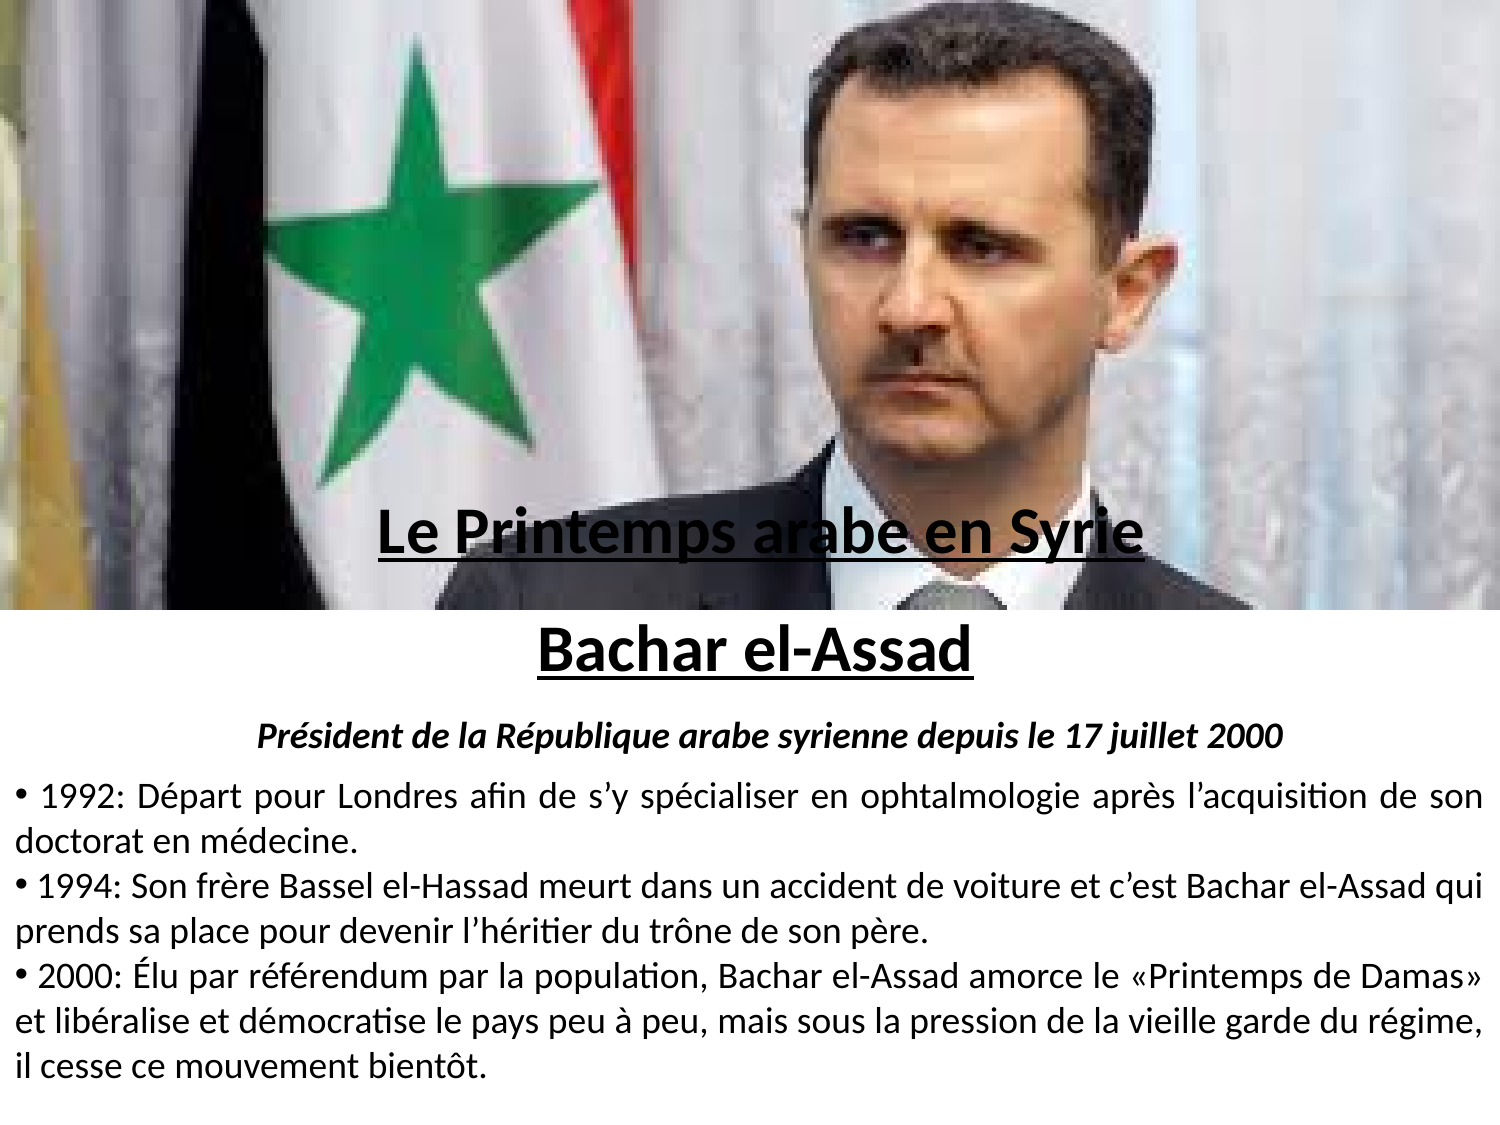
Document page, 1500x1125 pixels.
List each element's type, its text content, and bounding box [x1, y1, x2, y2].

text_box Bachar el-Assad [135, 619, 1376, 693]
text_box 1992: Départ pour Londres afin de s’y spécialiser en ophtalmologie après l’acquisition de son doctorat en médecine. 1994: Son frère Bassel el-Hassad meurt dans un accident de voiture et c’est Bachar el-Assad qui prends sa place pour devenir l’héritier du trône de son père. 2000: Élu par référendum par la population, Bachar el-Assad amorce le «Printemps de Damas» et libéralise et démocratise le pays peu à peu, mais sous la pression de la vieille garde du régime, il cesse ce mouvement bientôt. [0, 763, 1500, 1093]
picture [0, 0, 1500, 610]
text_box Président de la République arabe syrienne depuis le 17 juillet 2000 [242, 704, 1306, 763]
